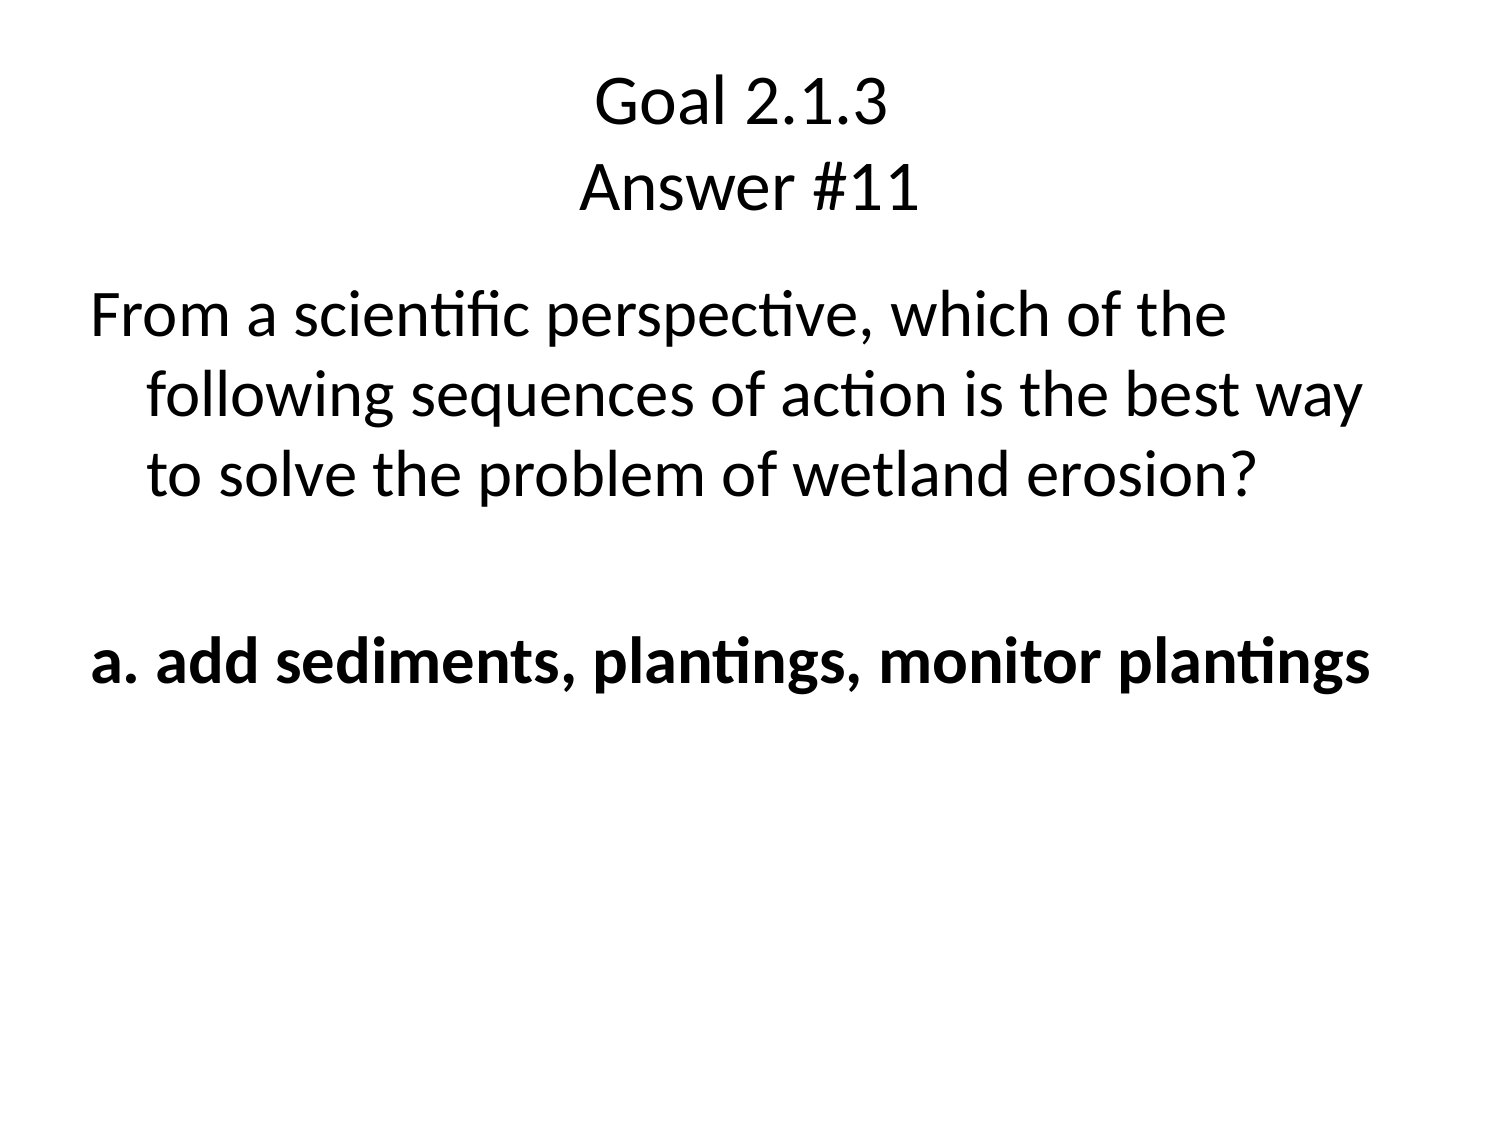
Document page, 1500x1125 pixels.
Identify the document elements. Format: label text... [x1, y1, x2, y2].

title Goal 2.1.3 Answer #11 [75, 45, 1425, 233]
list From a scientific perspective, which of the following sequences of action is the best way to solve the problem of wetland erosion? a. add sediments, plantings, monitor plantings [75, 262, 1425, 1005]
